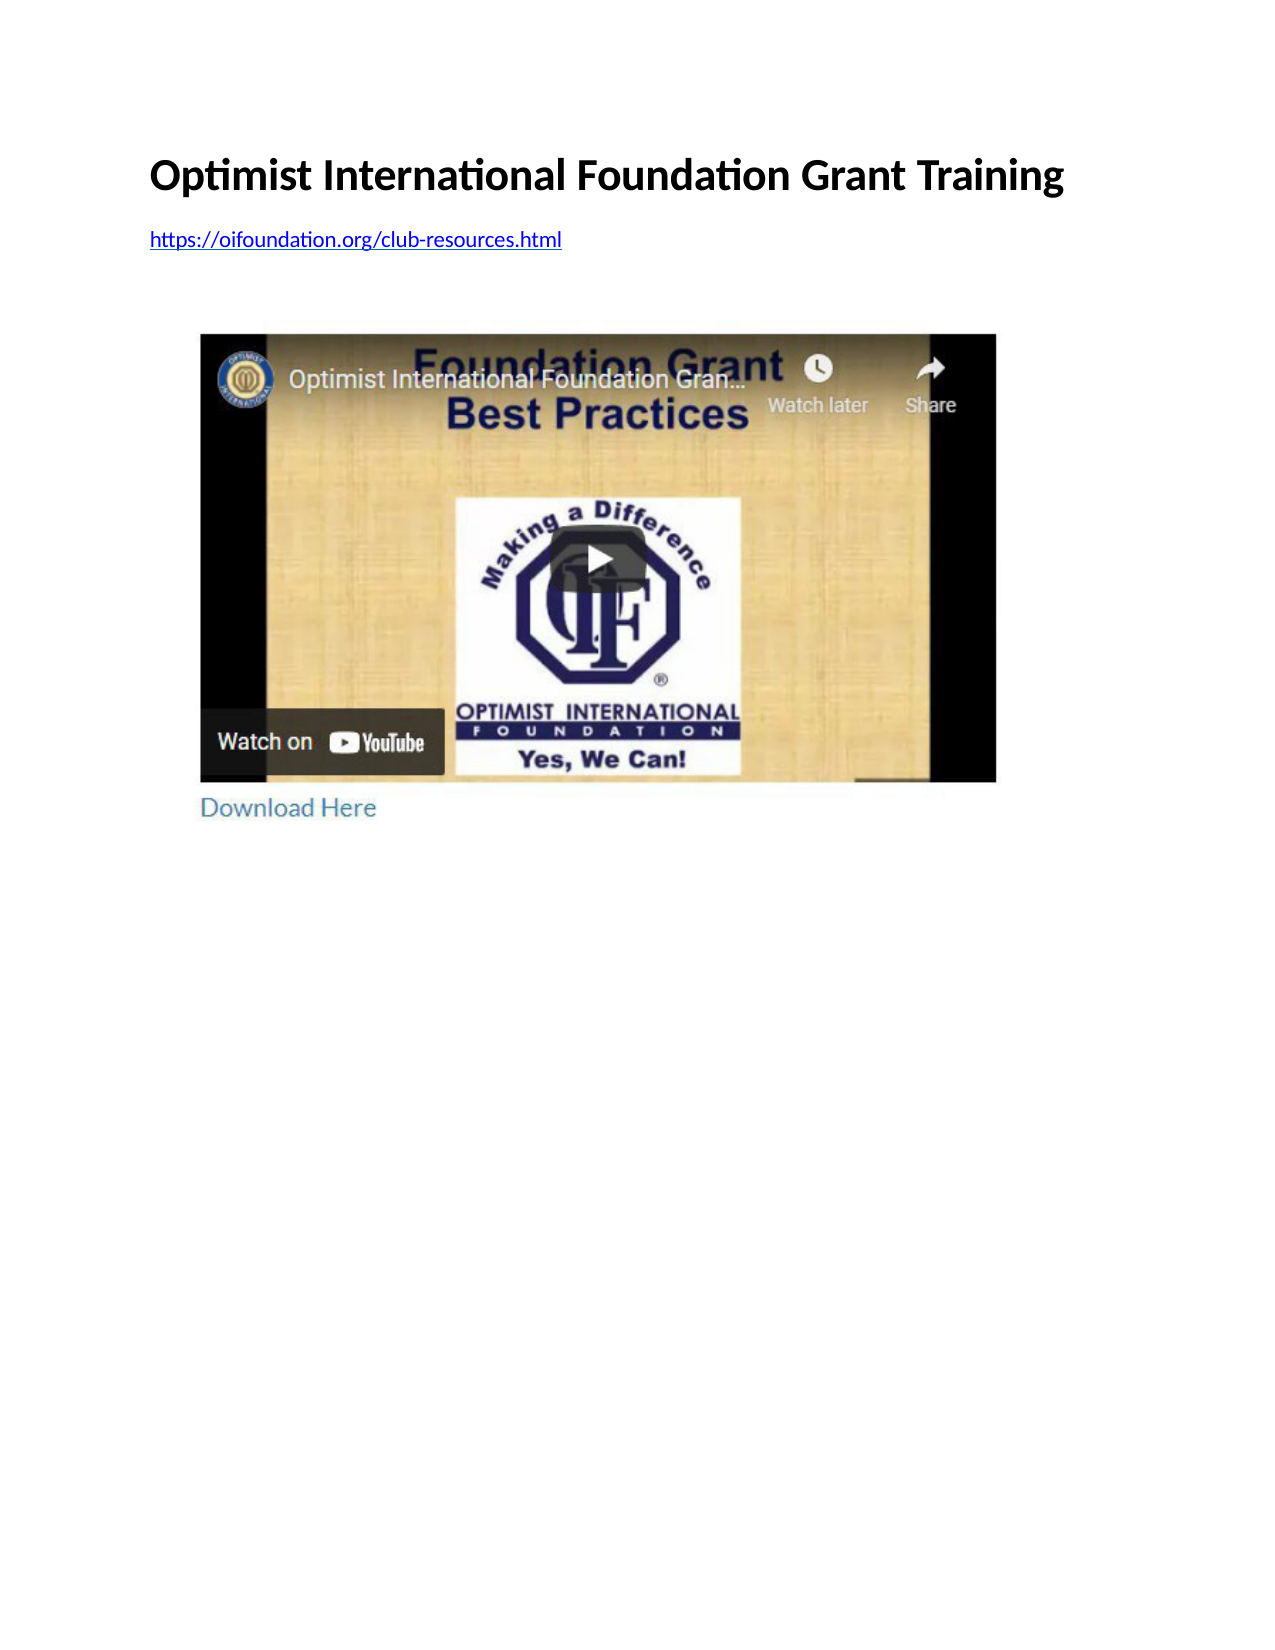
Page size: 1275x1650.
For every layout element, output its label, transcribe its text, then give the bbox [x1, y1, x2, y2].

picture [195, 320, 1002, 821]
text_box Optimist International Foundation Grant Training https://oifoundation.org/club-resources.html [147, 143, 1078, 252]
